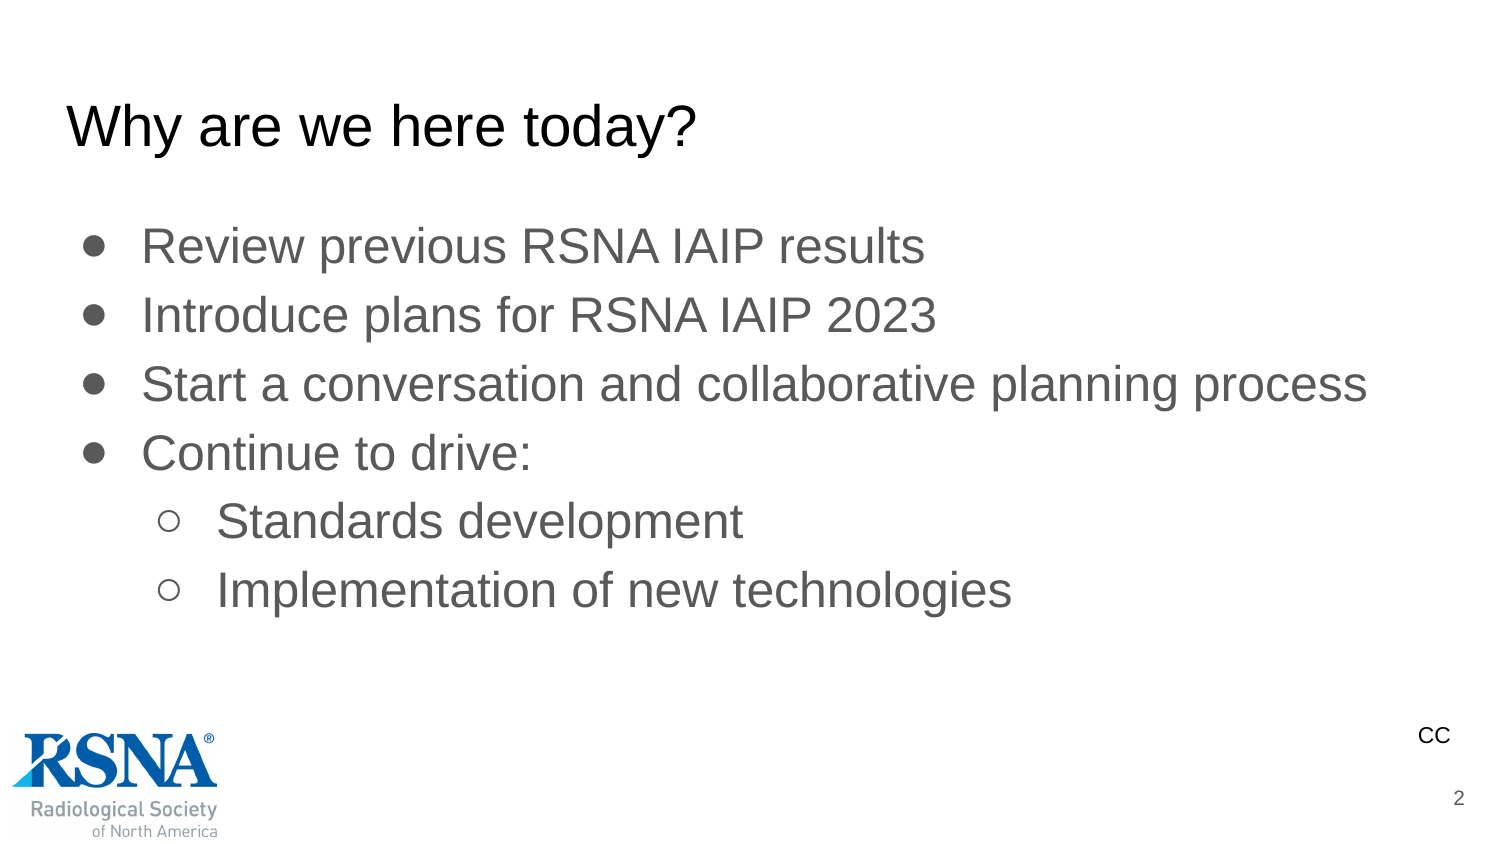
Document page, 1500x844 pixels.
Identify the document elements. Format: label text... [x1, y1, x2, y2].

title Why are we here today? [51, 72, 1449, 167]
slide_number ‹#› [1389, 764, 1480, 830]
list Review previous RSNA IAIP results Introduce plans for RSNA IAIP 2023 Start a conversation and collaborative planning process Continue to drive: Standards development Implementation of new technologies [51, 189, 1449, 750]
text_box CC [1402, 706, 1467, 762]
picture [12, 732, 217, 837]
